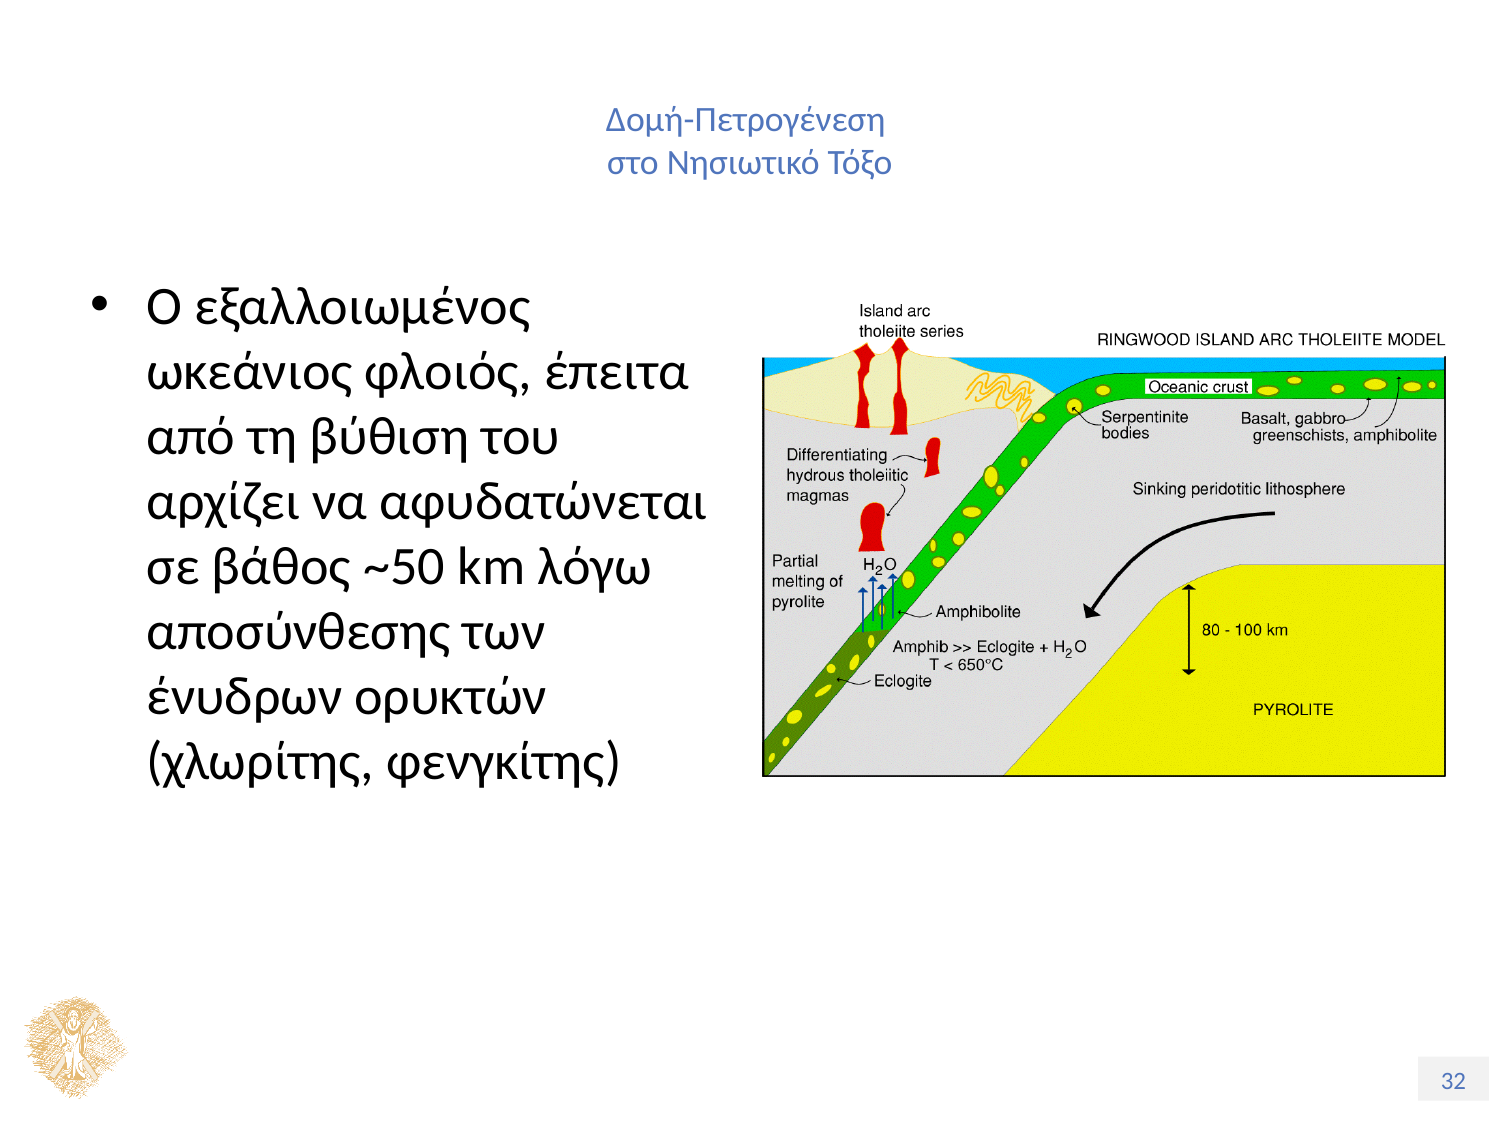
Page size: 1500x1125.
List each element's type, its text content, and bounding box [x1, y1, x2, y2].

picture [17, 986, 137, 1103]
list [762, 304, 1446, 778]
list Ο εξαλλοιωμένος ωκεάνιος φλοιός, έπειτα από τη βύθιση του αρχίζει να αφυδατώνεται σε βάθος ~50 km λόγω αποσύνθεσης των ένυδρων ορυκτών (χλωρίτης, φενγκίτης) [75, 262, 738, 1005]
title Δομή-Πετρογένεση στο Νησιωτικό Τόξο [75, 45, 1425, 233]
